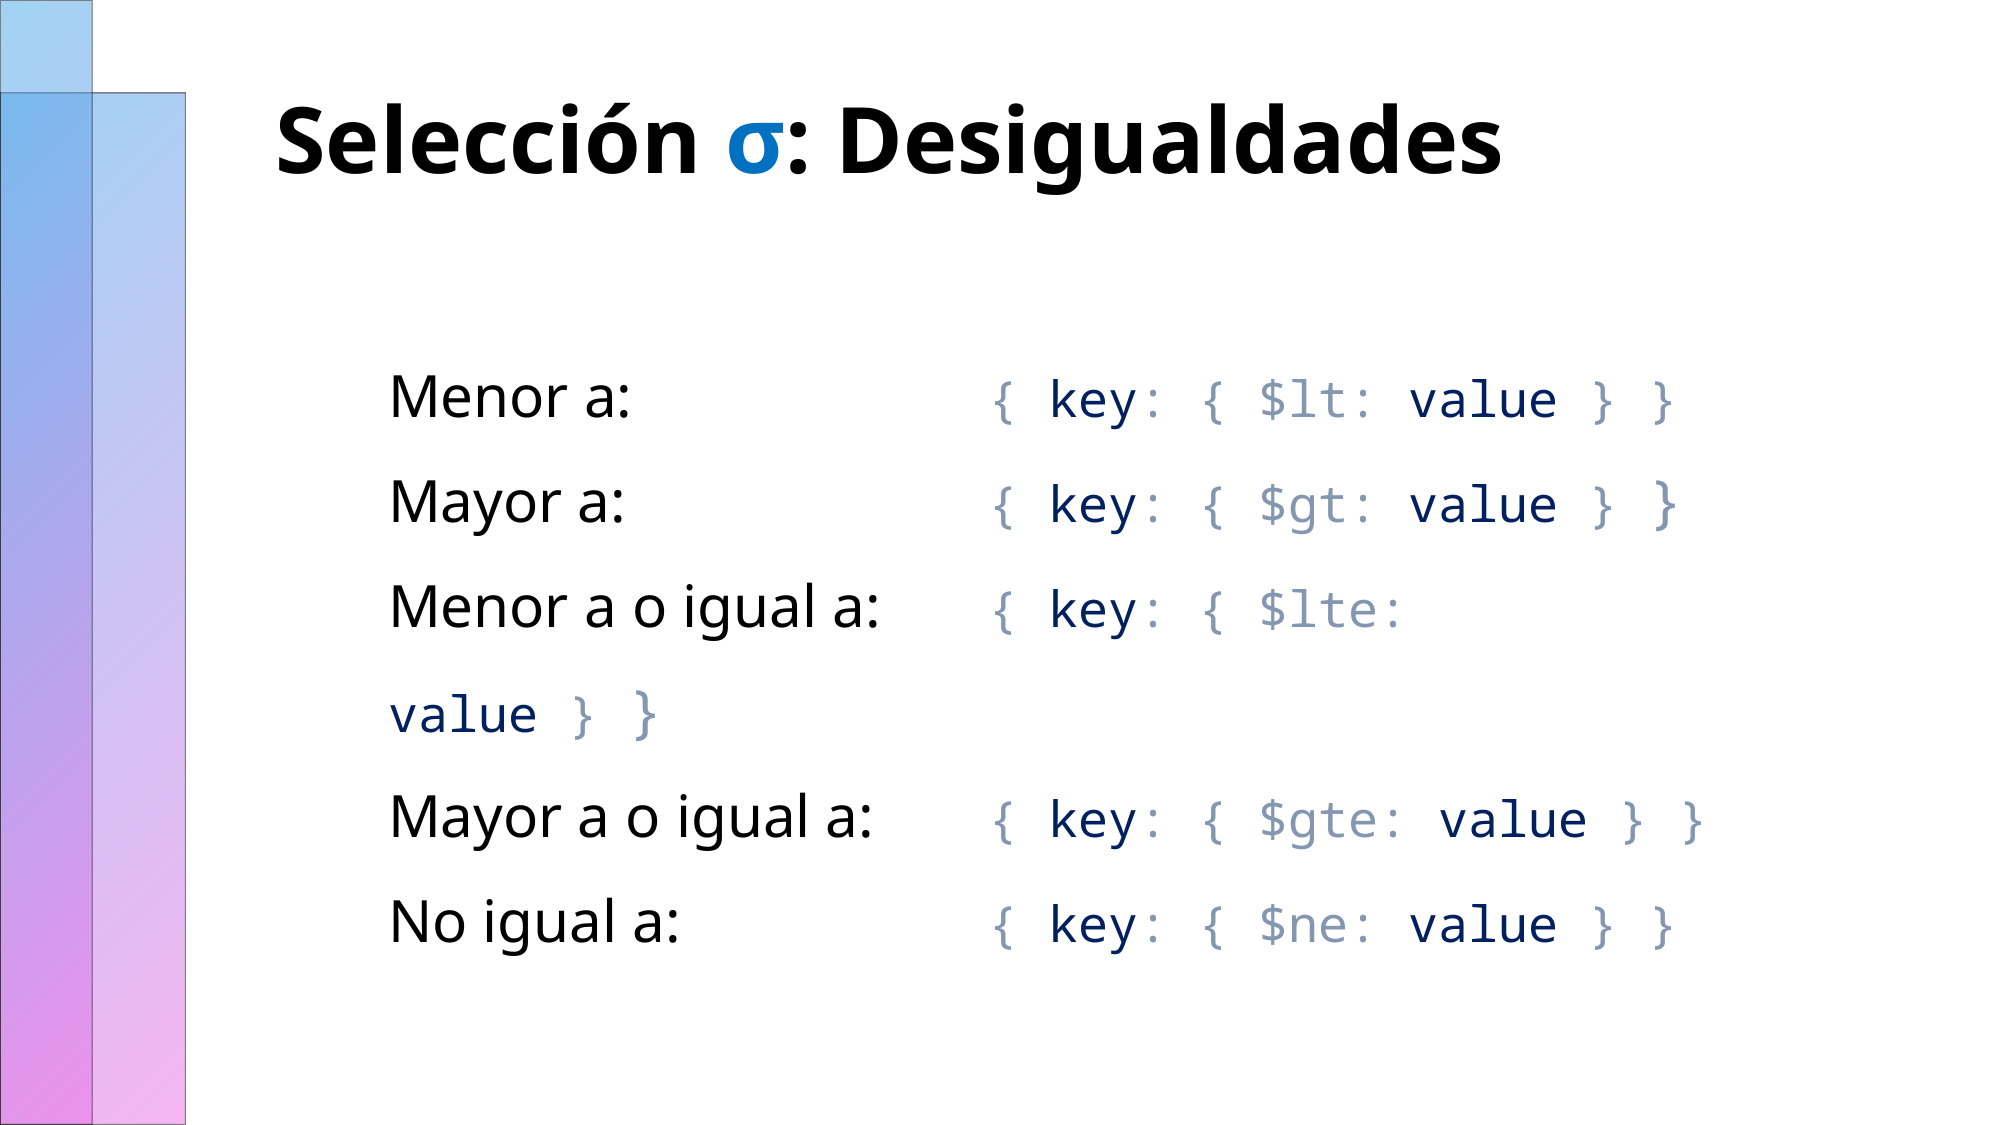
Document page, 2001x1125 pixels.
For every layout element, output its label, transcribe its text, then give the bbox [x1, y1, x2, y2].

title Selección σ: Desigualdades [260, 74, 1817, 329]
text_box Menor a: { key: { $lt: value } } Mayor a: { key: { $gt: value } } Menor a o igual a: { key: { $lte: value } } Mayor a o igual a: { key: { $gte: value } } No igual a: { key: { $ne: value } } [373, 328, 1724, 950]
